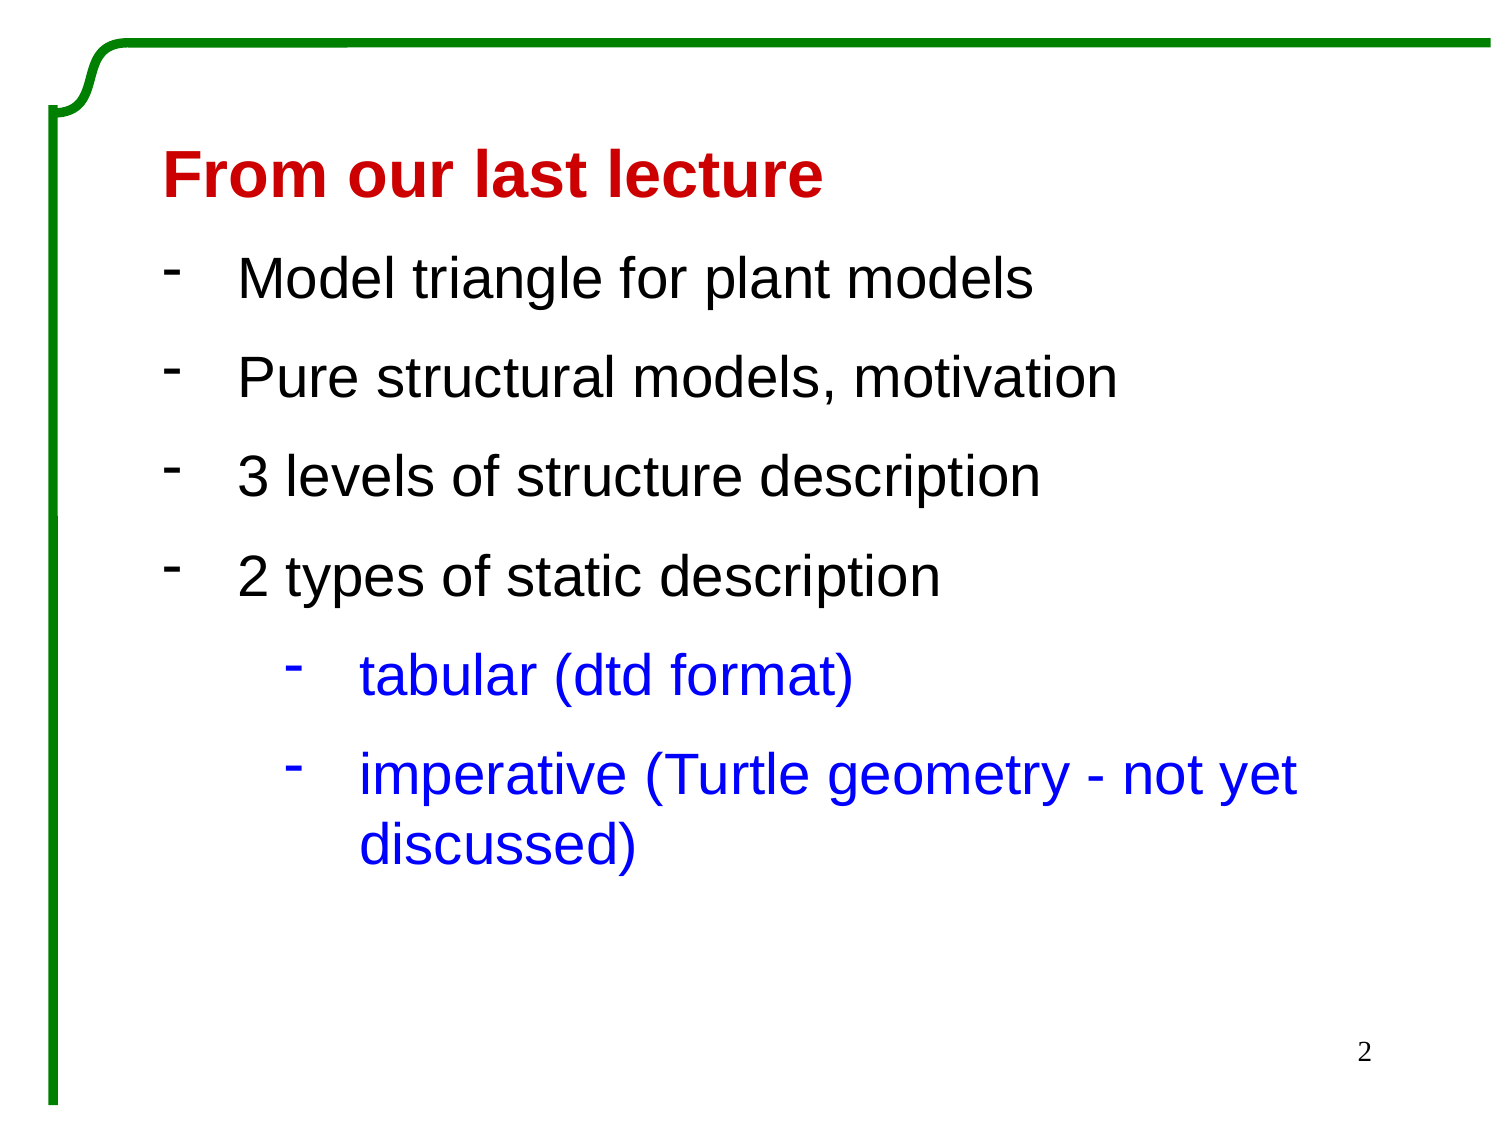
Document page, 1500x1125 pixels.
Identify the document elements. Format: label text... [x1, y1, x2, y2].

slide_number 2 [1074, 1025, 1388, 1100]
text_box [55, 40, 126, 116]
text_box From our last lecture Model triangle for plant models Pure structural models, motivation 3 levels of structure description 2 types of static description tabular (dtd format) imperative (Turtle geometry - not yet discussed) [147, 123, 1329, 884]
